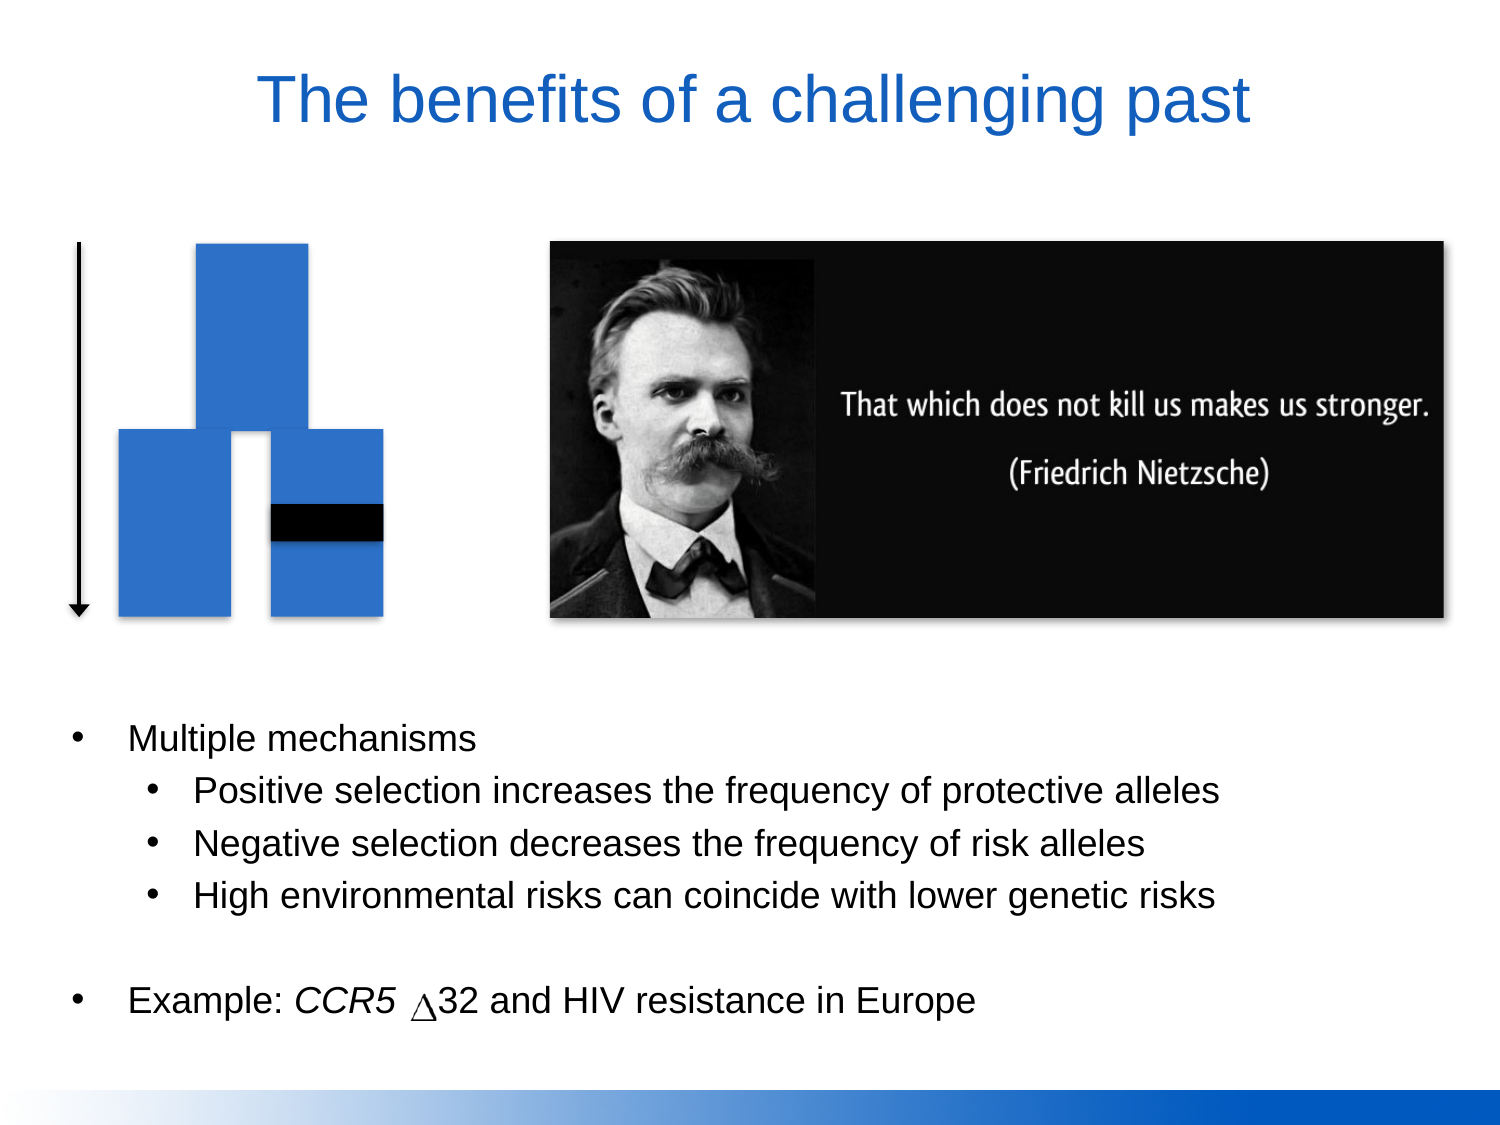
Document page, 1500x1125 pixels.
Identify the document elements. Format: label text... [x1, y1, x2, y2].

picture [549, 241, 1444, 618]
text_box [270, 548, 384, 617]
title The benefits of a challenging past [79, 2, 1430, 190]
text_box [195, 243, 309, 432]
picture [409, 993, 437, 1022]
list Multiple mechanisms Positive selection increases the frequency of protective alleles Negative selection decreases the frequency of risk alleles High environmental risks can coincide with lower genetic risks Example: CCR5 32 and HIV resistance in Europe [56, 706, 1442, 1088]
text_box [118, 428, 232, 617]
picture [1, 1089, 1500, 1125]
text_box [270, 503, 384, 542]
text_box [270, 428, 384, 503]
